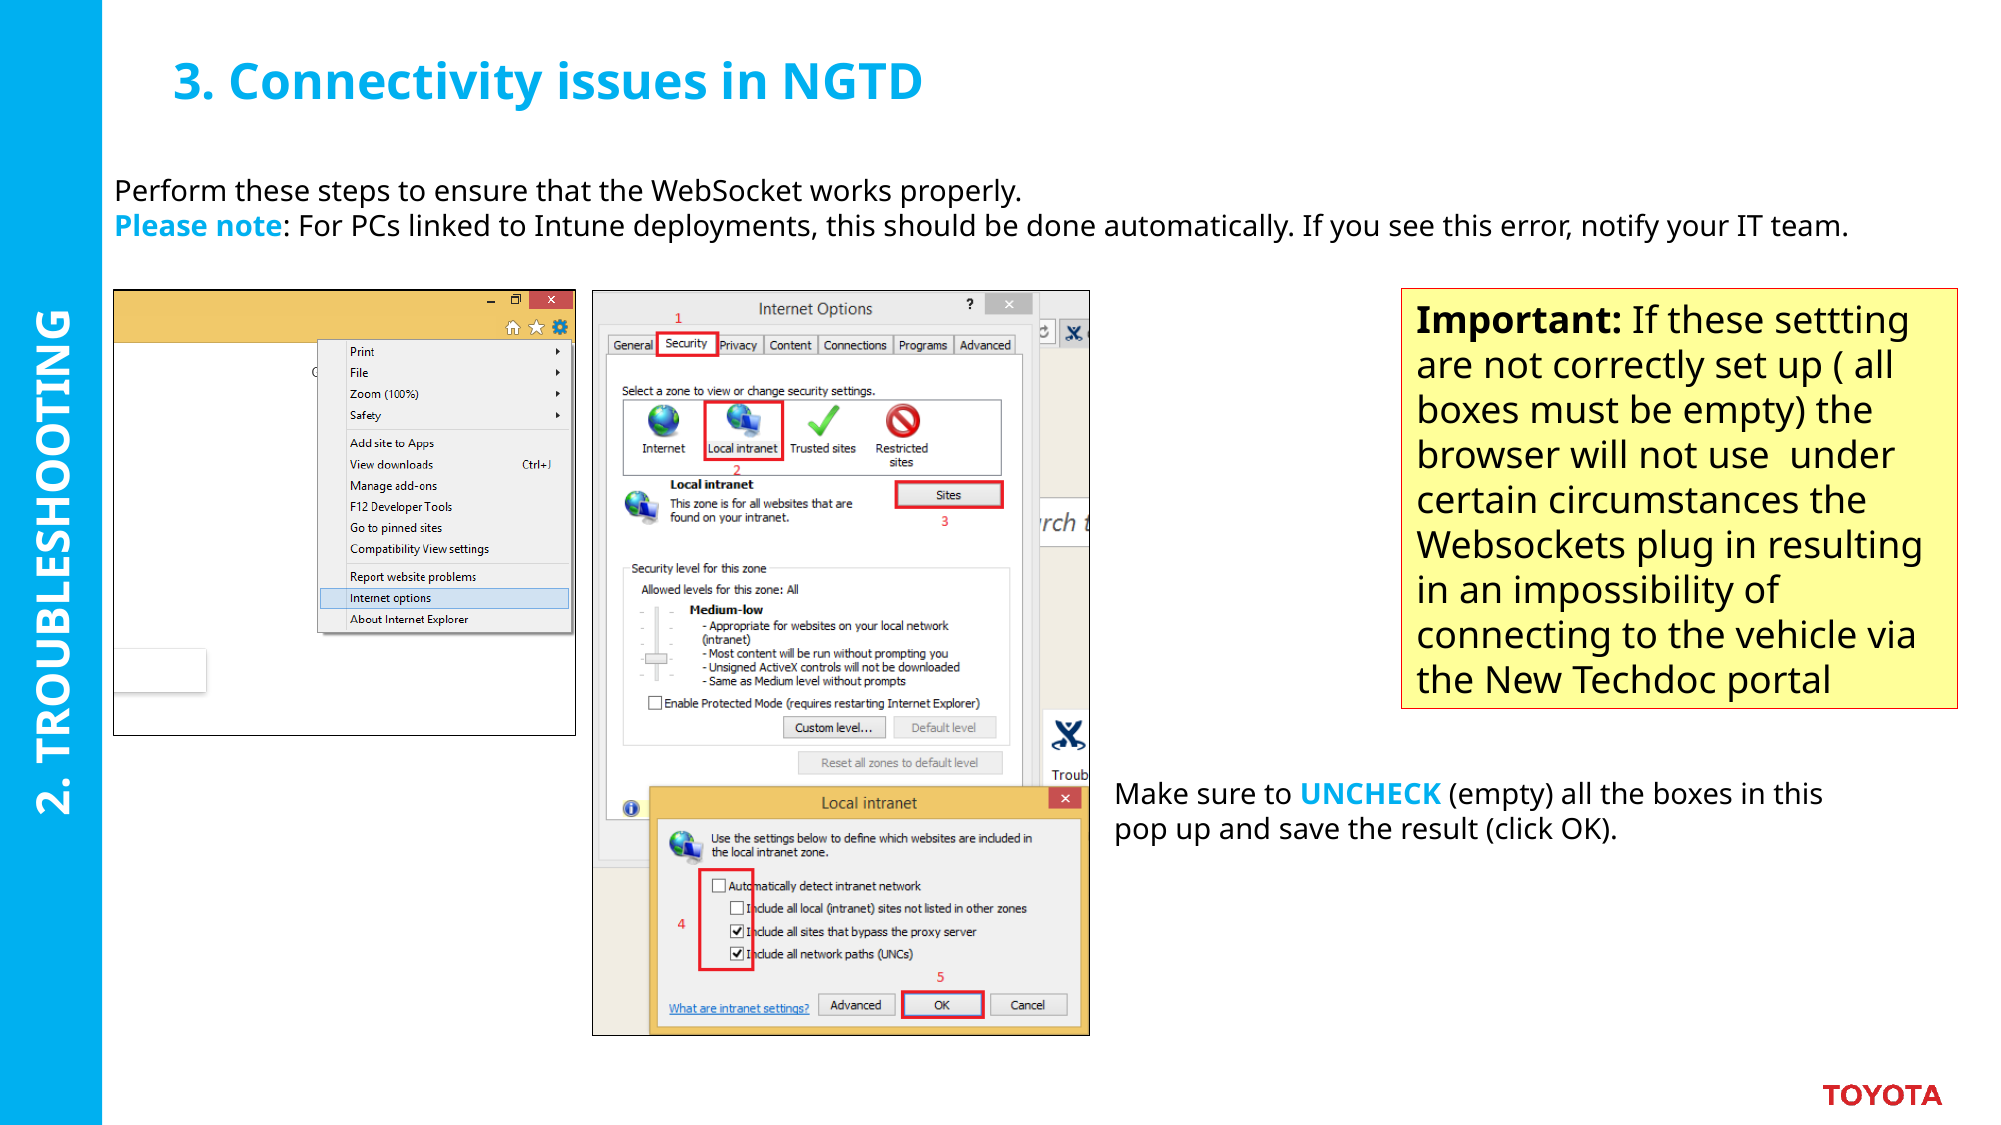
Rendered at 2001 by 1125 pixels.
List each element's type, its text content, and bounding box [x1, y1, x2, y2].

list Perform these steps to ensure that the WebSocket works properly. Please note: For PCs linked to Intune deployments, this should be done automatically. If you see this error, notify your IT team. [114, 172, 1886, 1000]
list 2. TROUBLESHOOTING [0, 0, 103, 1125]
picture [592, 290, 1091, 1036]
text_box Important: If these settting are not correctly set up ( all boxes must be empty) the browser will not use under certain circumstances the Websockets plug in resulting in an impossibility of connecting to the vehicle via the New Techdoc portal [1401, 288, 1958, 709]
picture [1820, 1083, 1945, 1106]
title 3. Connectivity issues in NGTD [173, 38, 1886, 126]
picture [113, 290, 576, 736]
list Make sure to UNCHECK (empty) all the boxes in this pop up and save the result (click OK). [1114, 775, 1827, 1036]
